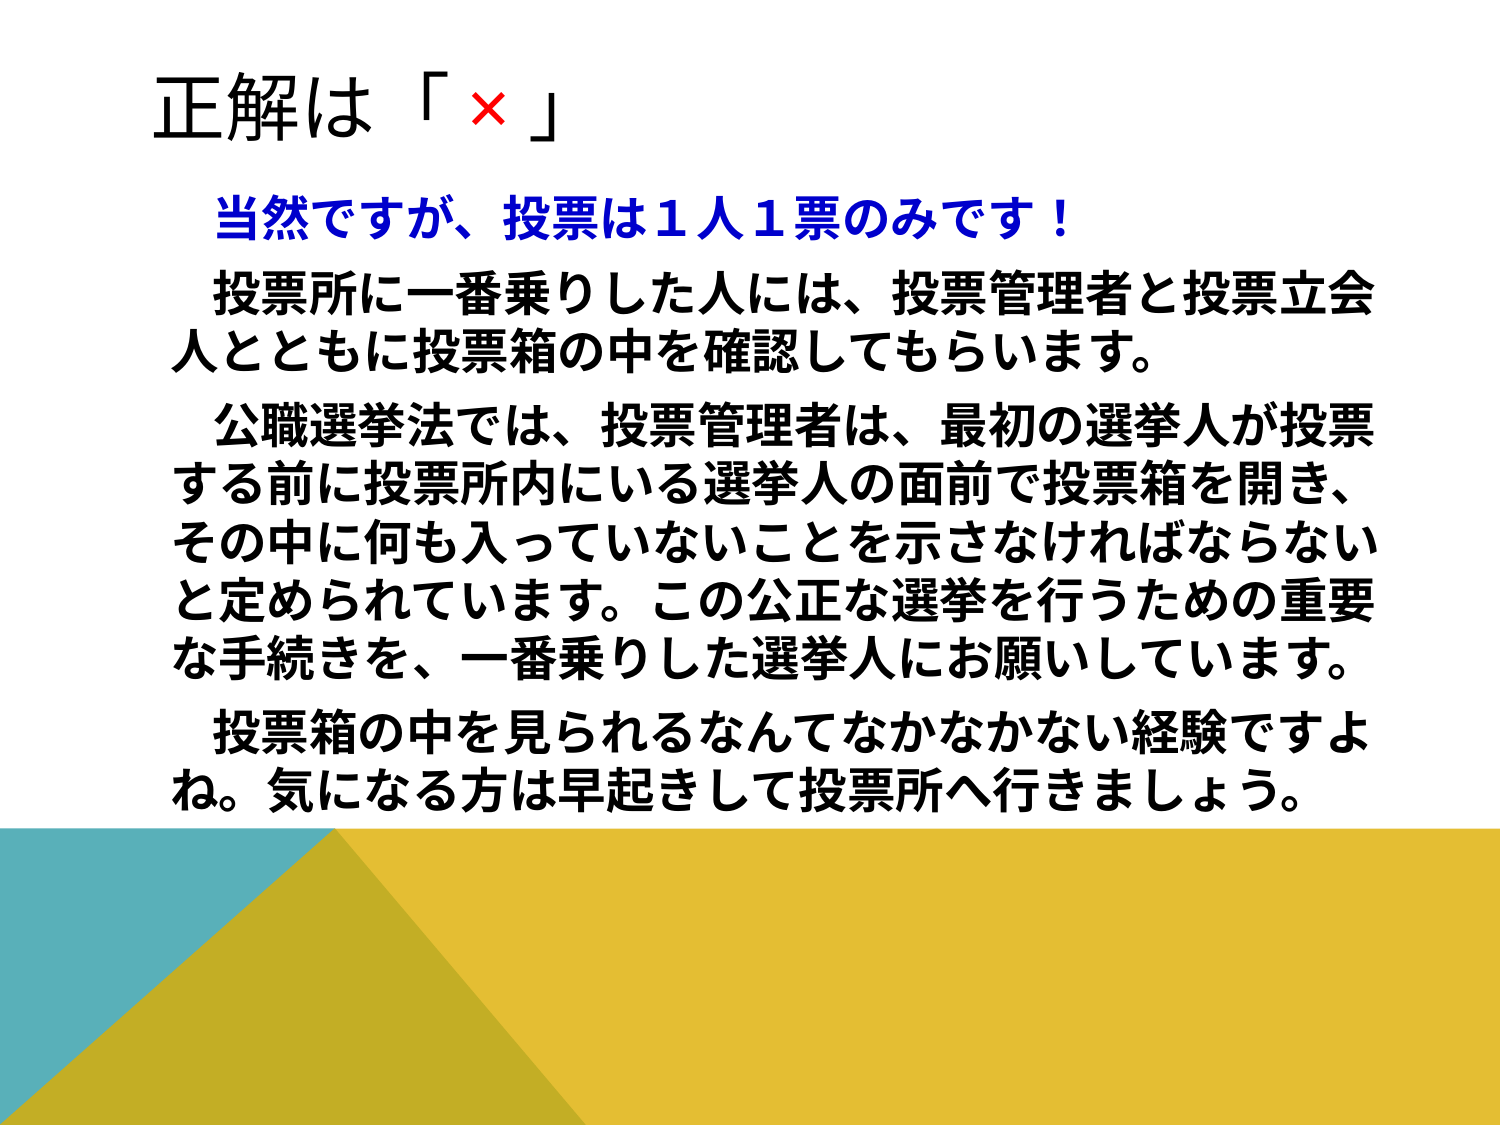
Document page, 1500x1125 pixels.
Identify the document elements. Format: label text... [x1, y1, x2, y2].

list 当然ですが、投票は１人１票のみです！ 投票所に一番乗りした人には、投票管理者と投票立会人とともに投票箱の中を確認してもらいます。 公職選挙法では、投票管理者は、最初の選挙人が投票する前に投票所内にいる選挙人の面前で投票箱を開き、その中に何も入っていないことを示さなければならないと定められています。この公正な選挙を行うための重要な手続きを、一番乗りした選挙人にお願いしています。 投票箱の中を見られるなんてなかなかない経験ですよね。気になる方は早起きして投票所へ行きましょう。 [100, 172, 1400, 835]
title 正解は「×」 [135, 60, 1369, 150]
